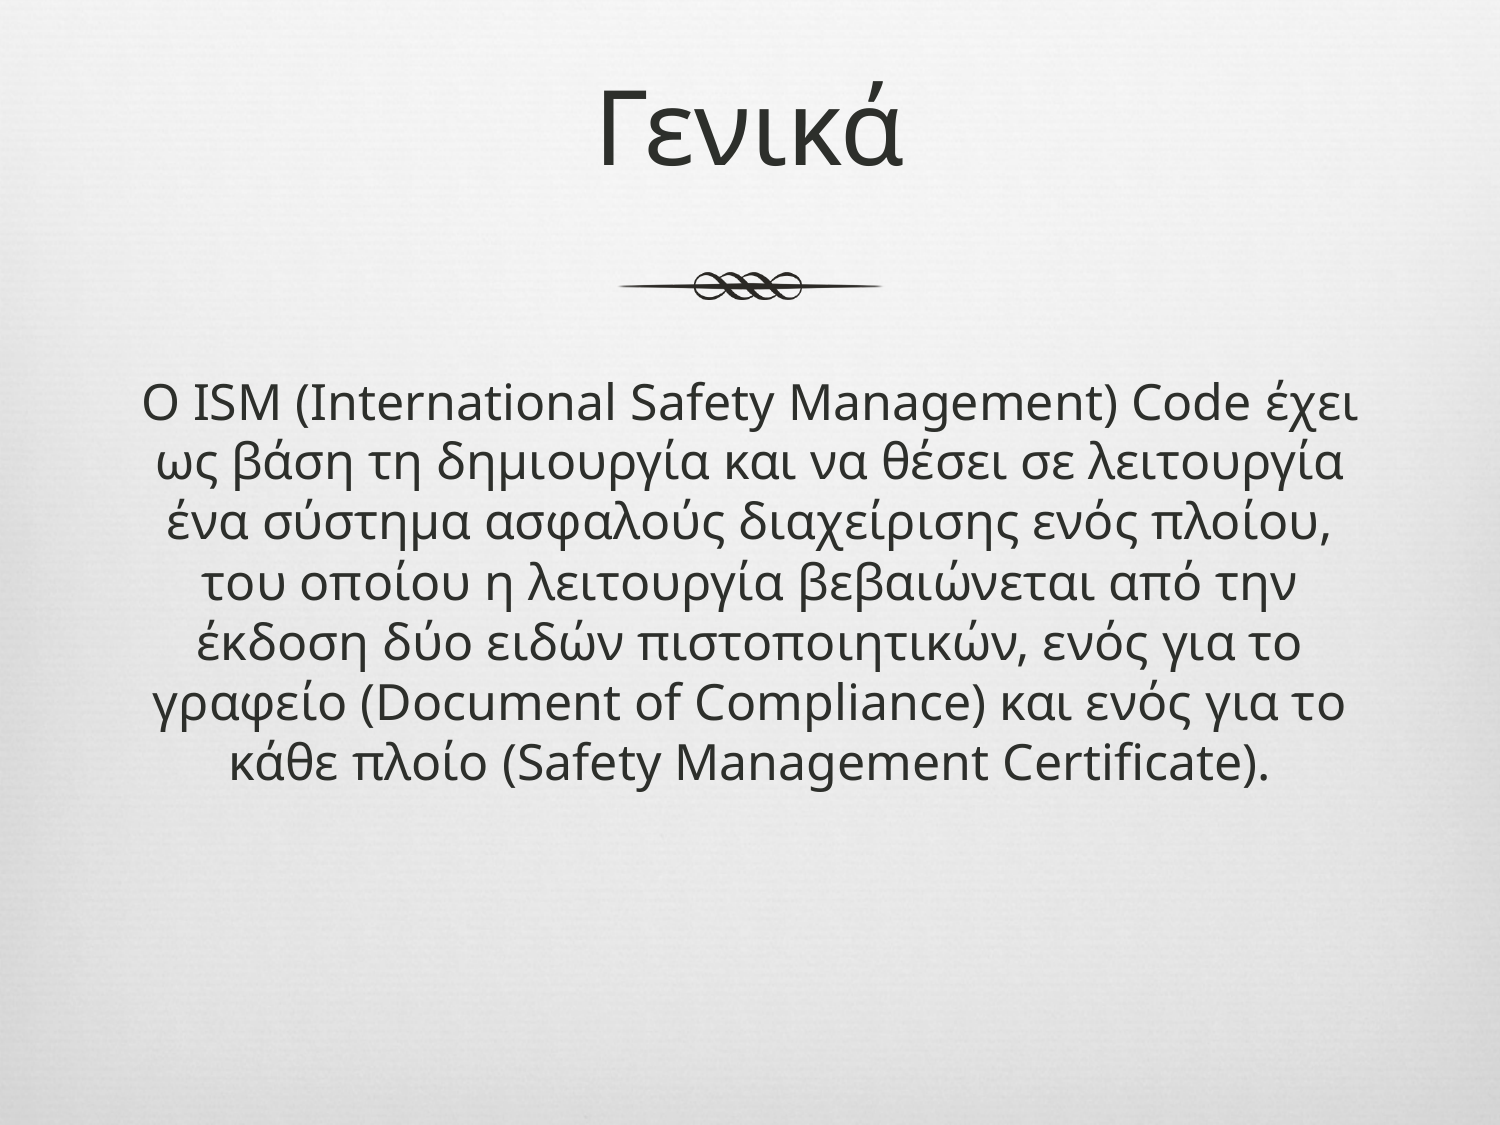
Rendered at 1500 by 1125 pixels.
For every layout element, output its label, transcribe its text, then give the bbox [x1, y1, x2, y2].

list Ο ISM (International Safety Management) Code έχει ως βάση τη δημιουργία και να θέσει σε λειτουργία ένα σύστημα ασφαλούς διαχείρισης ενός πλοίου, του οποίου η λειτουργία βεβαιώνεται από την έκδοση δύο ειδών πιστοποιητικών, ενός για το γραφείο (Document of Compliance) και ενός για το κάθε πλοίο (Safety Management Certificate). [112, 362, 1388, 963]
title Γενικά [112, 11, 1388, 236]
picture [615, 272, 885, 300]
